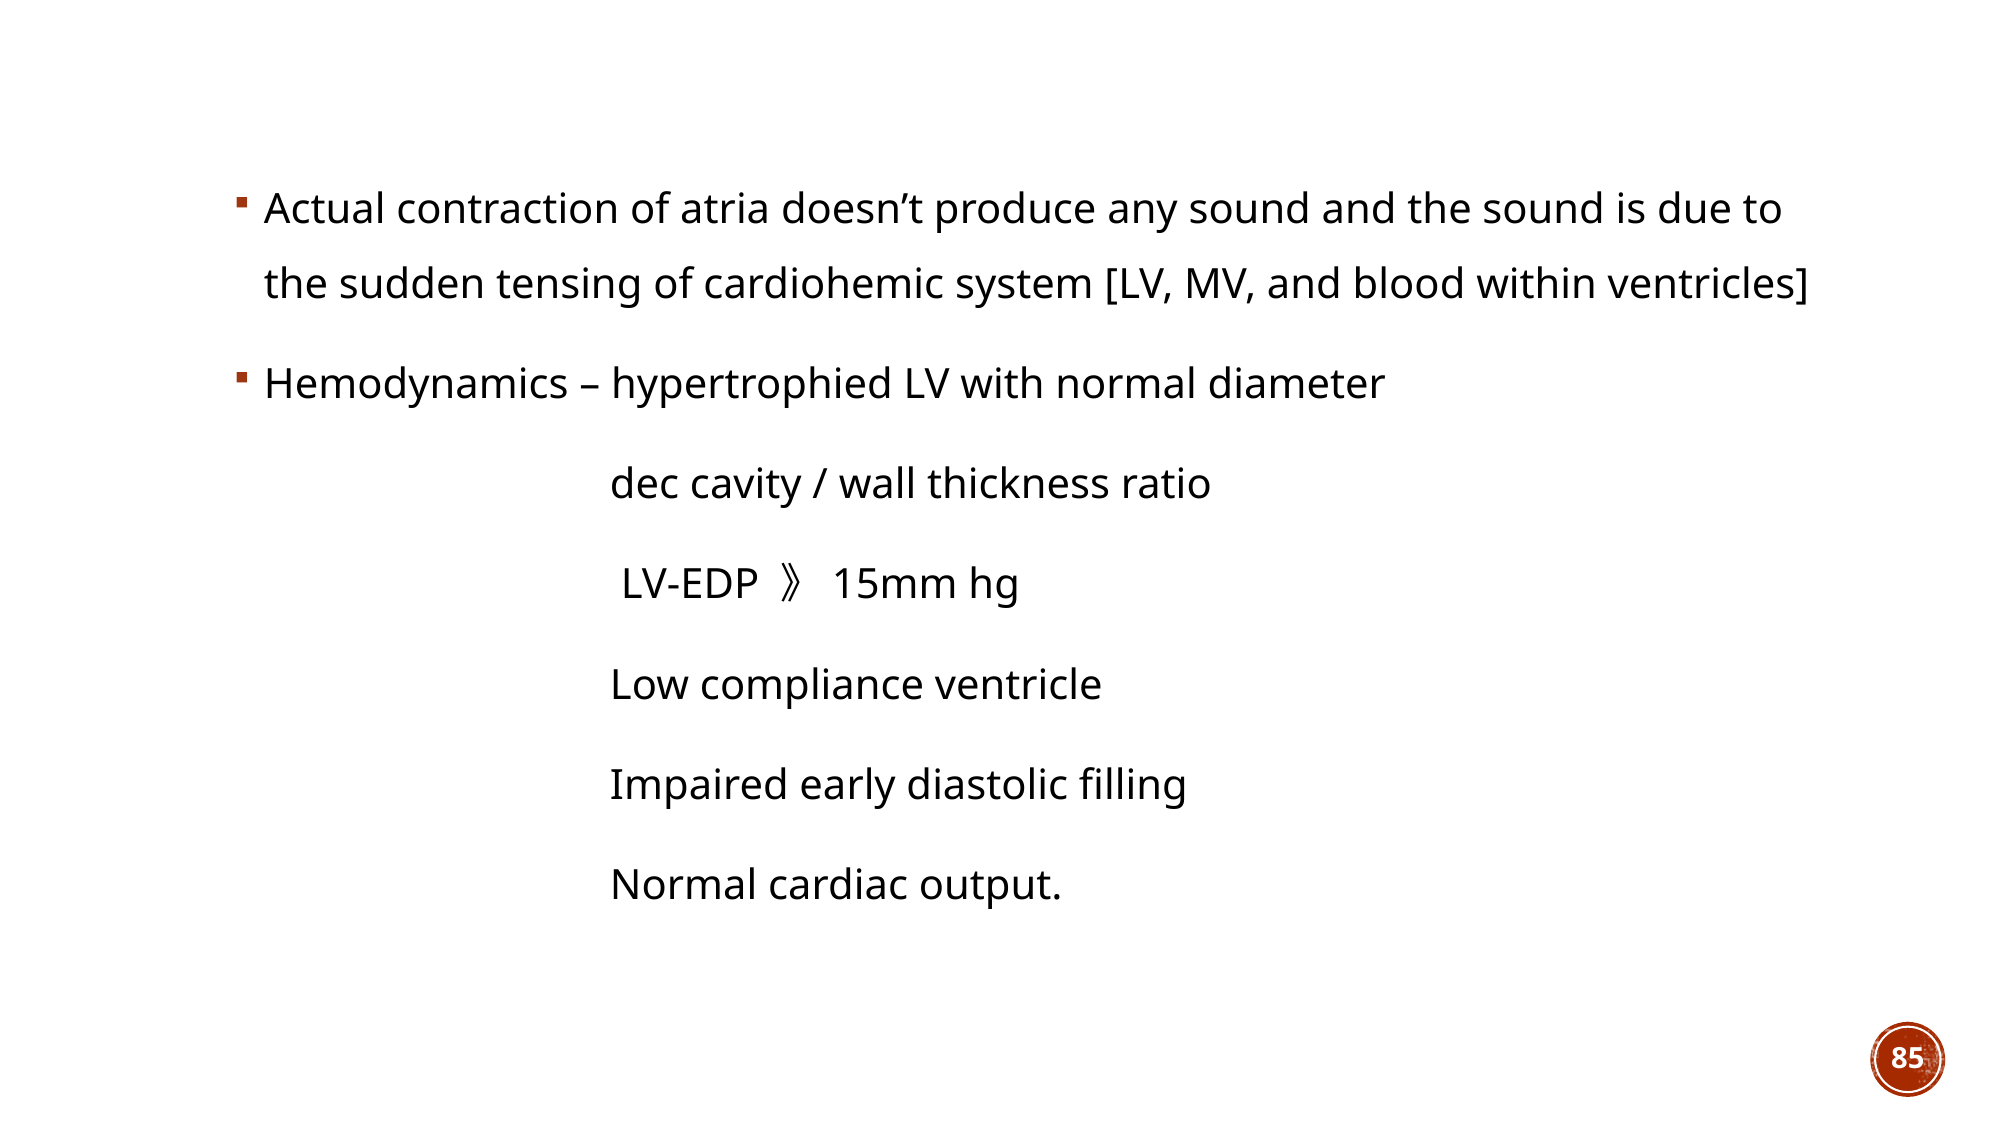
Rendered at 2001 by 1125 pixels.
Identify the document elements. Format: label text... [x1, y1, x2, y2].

slide_number 85 [1855, 1028, 1961, 1089]
list Actual contraction of atria doesn’t produce any sound and the sound is due to the sudden tensing of cardiohemic system [LV, MV, and blood within ventricles] Hemodynamics – hypertrophied LV with normal diameter dec cavity / wall thickness ratio LV-EDP 》15mm hg Low compliance ventricle Impaired early diastolic filling Normal cardiac output. [218, 149, 1856, 1065]
